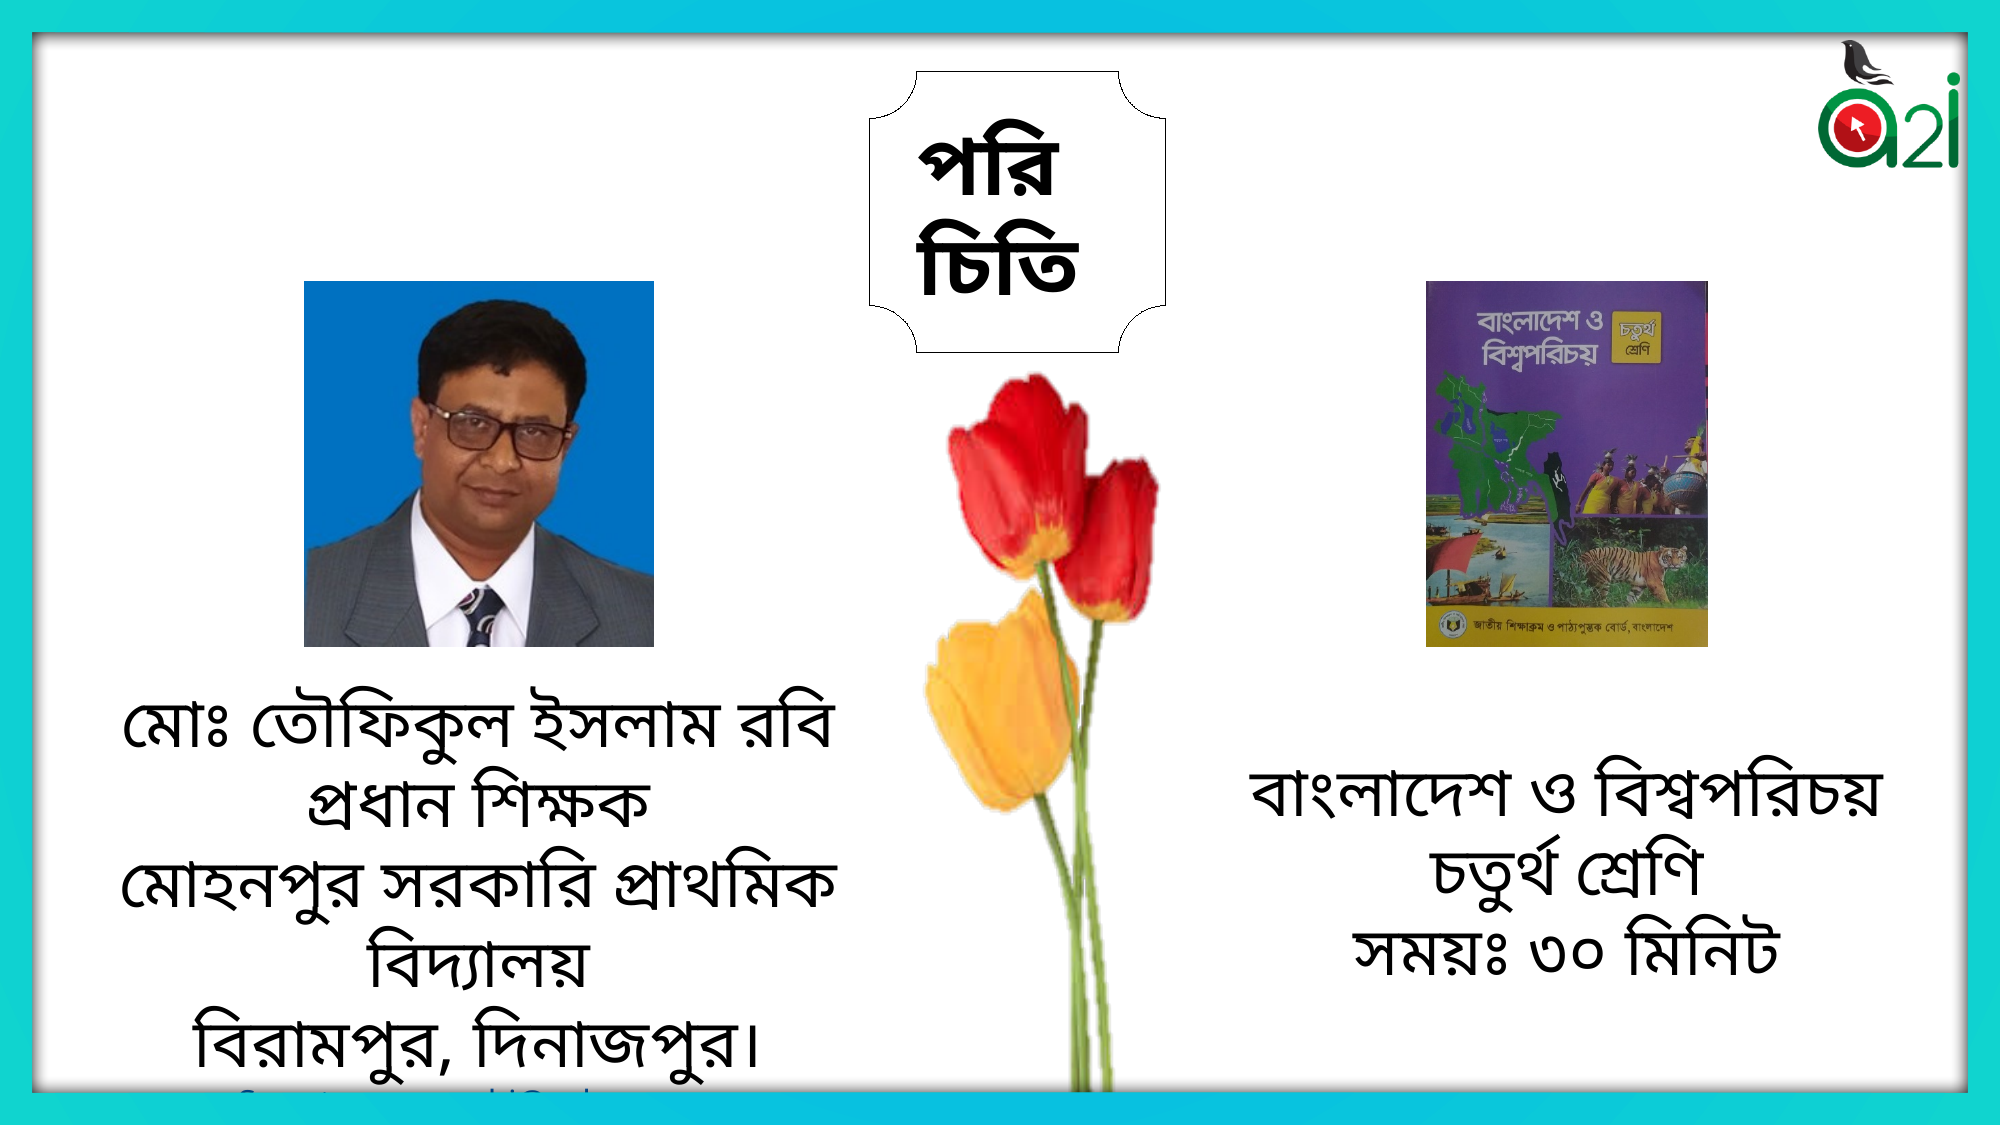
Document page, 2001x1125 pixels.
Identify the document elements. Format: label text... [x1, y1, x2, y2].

picture [1426, 281, 1708, 647]
picture [851, 343, 1209, 1125]
picture [1818, 40, 1960, 173]
picture [303, 281, 654, 647]
text_box পরিচিতি [869, 71, 1166, 343]
text_box বাংলাদেশ ও বিশ্বপরিচয় চতুর্থ শ্রেণি সময়ঃ ৩০ মিনিট [1209, 741, 1952, 997]
text_box [0, 0, 2000, 1125]
text_box মোঃ তৌফিকুল ইসলাম রবি প্রধান শিক্ষক মোহনপুর সরকারি প্রাথমিক বিদ্যালয় বিরামপুর, দিনাজপুর। Sweetsorrow_robi@yahoo.com 01719249776 [60, 673, 851, 1079]
